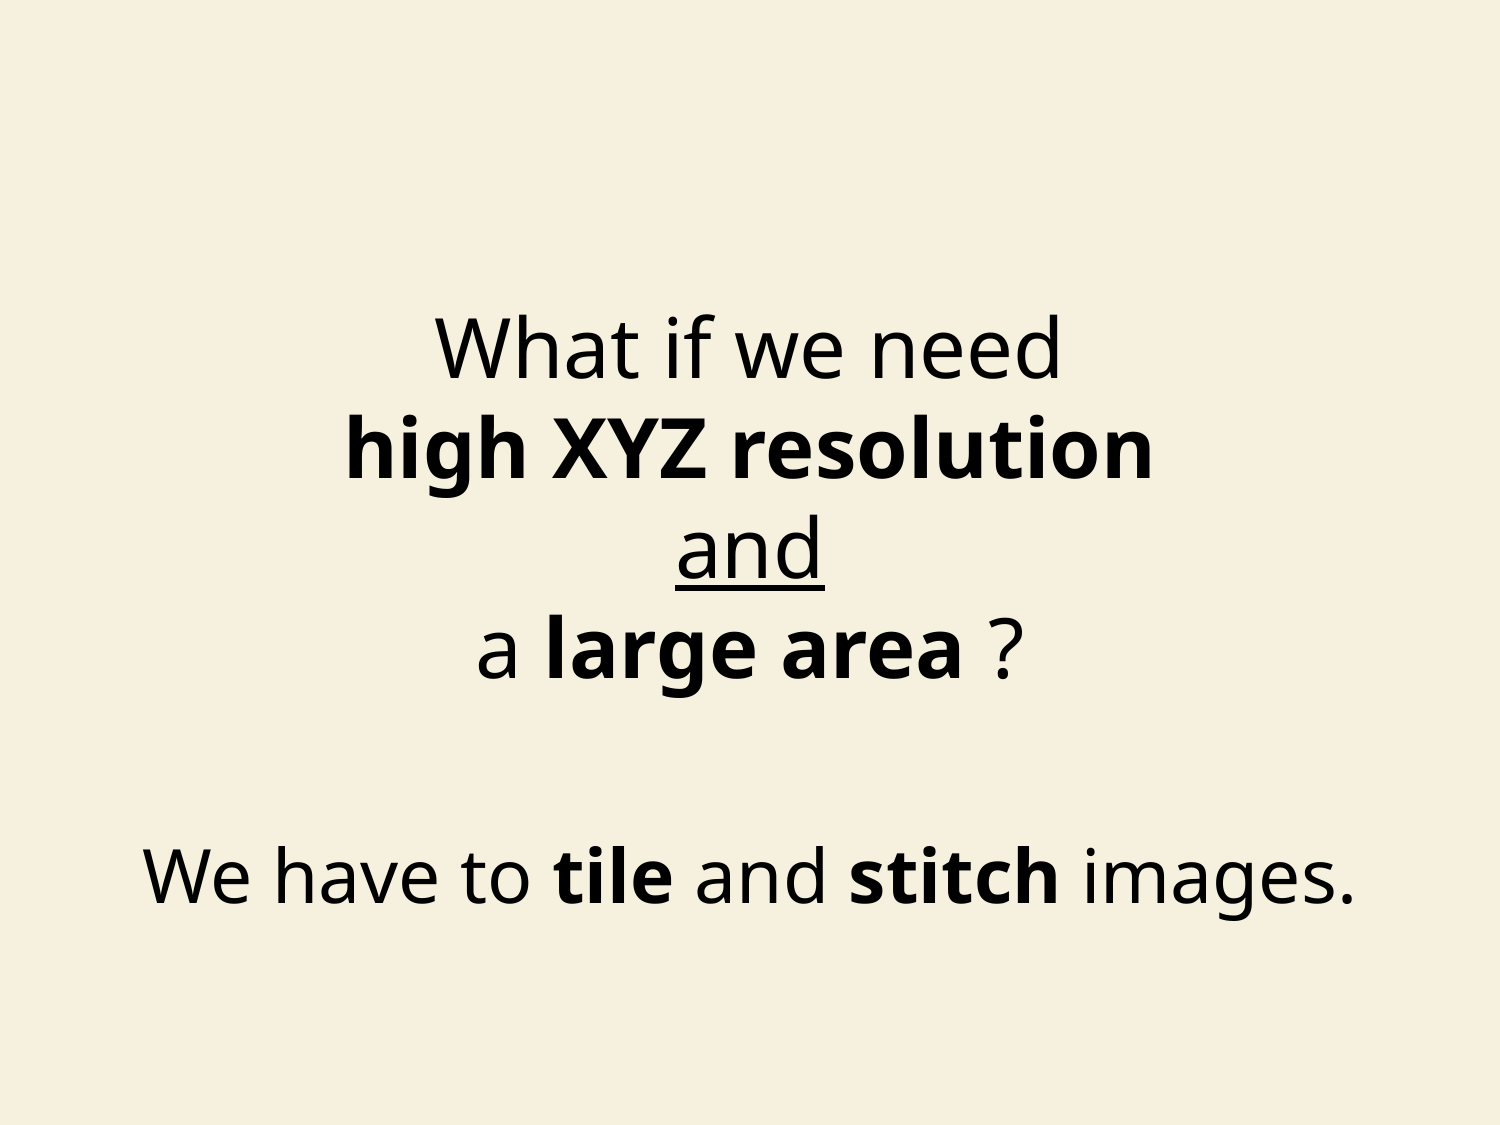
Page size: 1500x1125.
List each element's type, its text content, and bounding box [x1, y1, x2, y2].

text_box We have to tile and stitch images. [0, 820, 1500, 926]
text_box What if we need high XYZ resolution and a large area ? [0, 287, 1500, 703]
